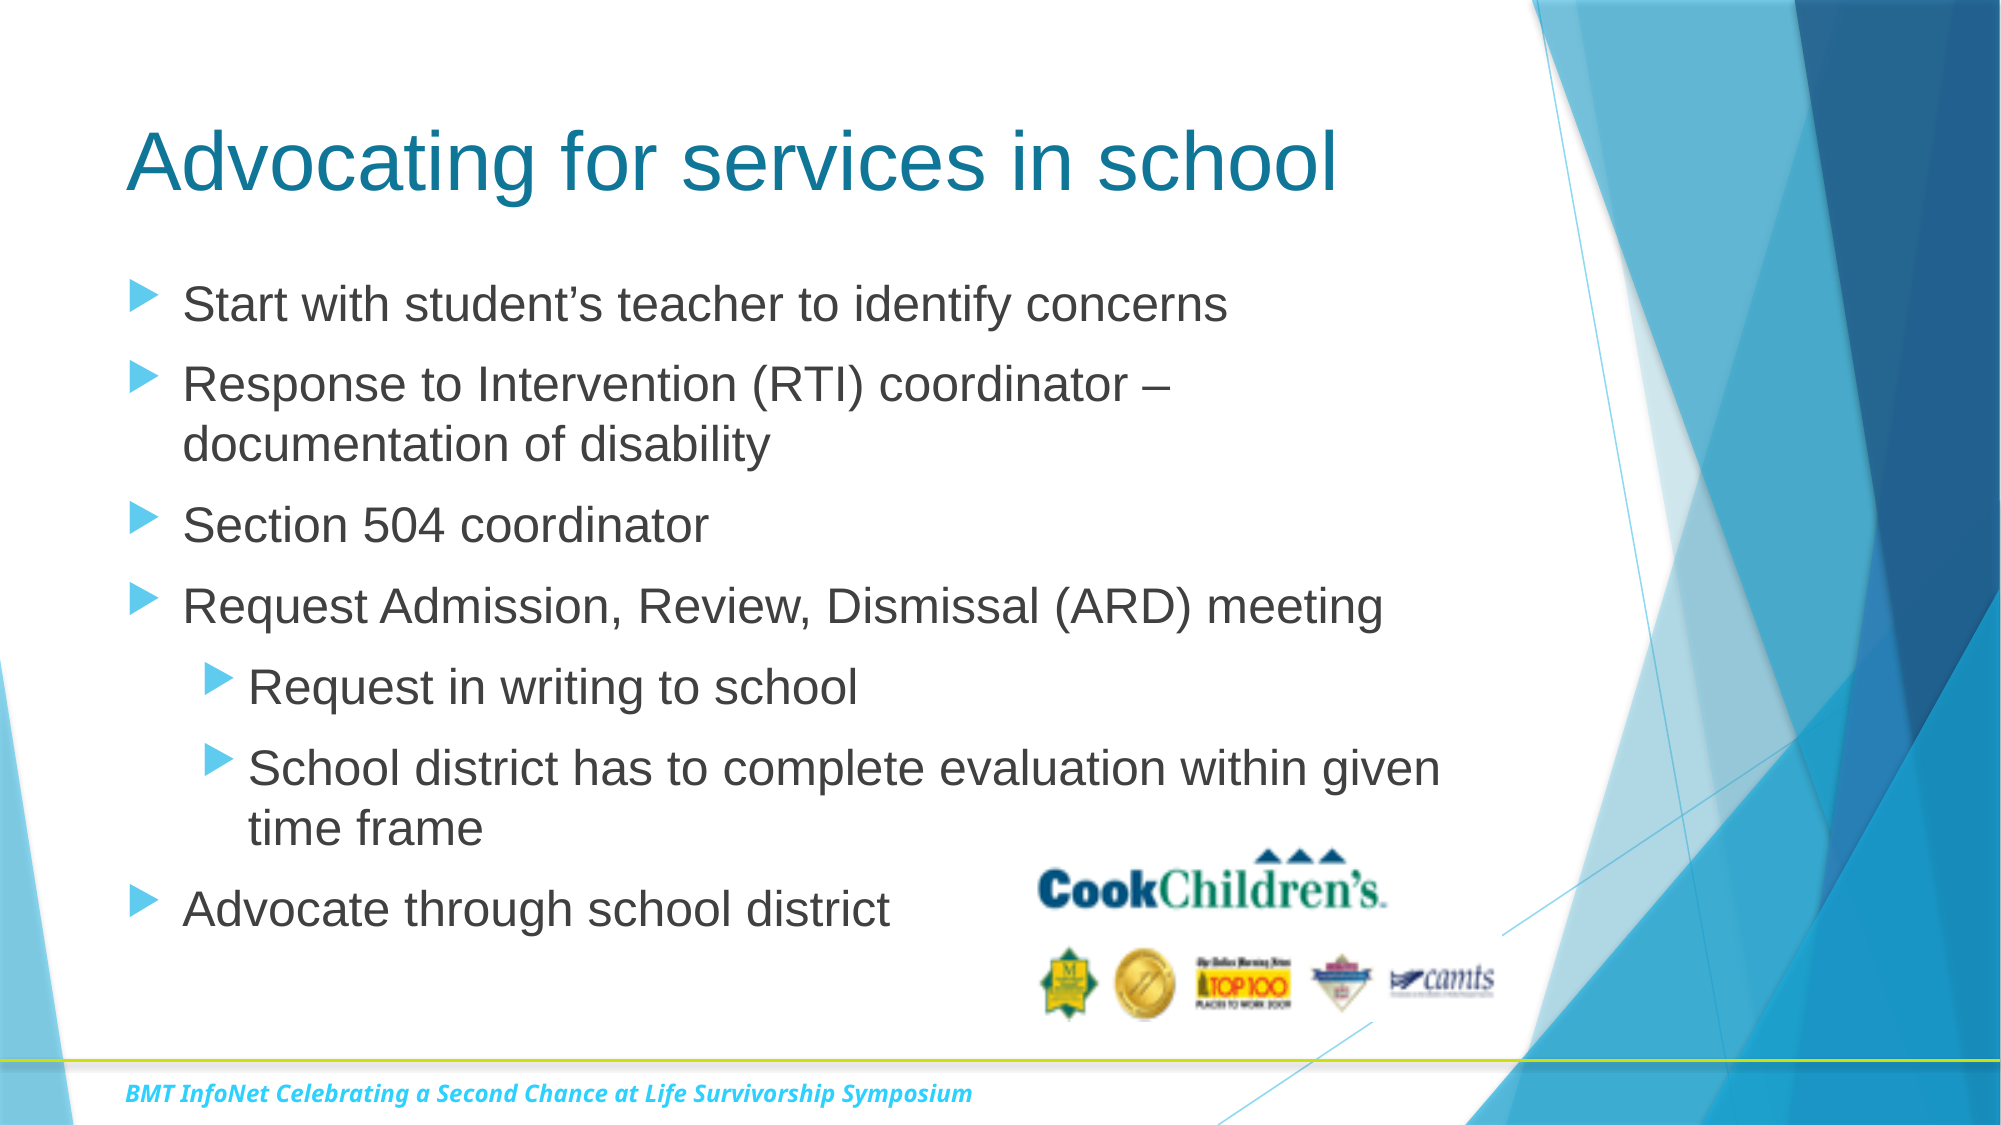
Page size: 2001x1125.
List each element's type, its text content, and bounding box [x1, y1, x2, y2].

title Advocating for services in school [111, 99, 1522, 263]
list Start with student’s teacher to identify concerns Response to Intervention (RTI) coordinator – documentation of disability Section 504 coordinator Request Admission, Review, Dismissal (ARD) meeting Request in writing to school School district has to complete evaluation within given time frame Advocate through school district [111, 263, 1522, 991]
picture [1006, 803, 1502, 1023]
